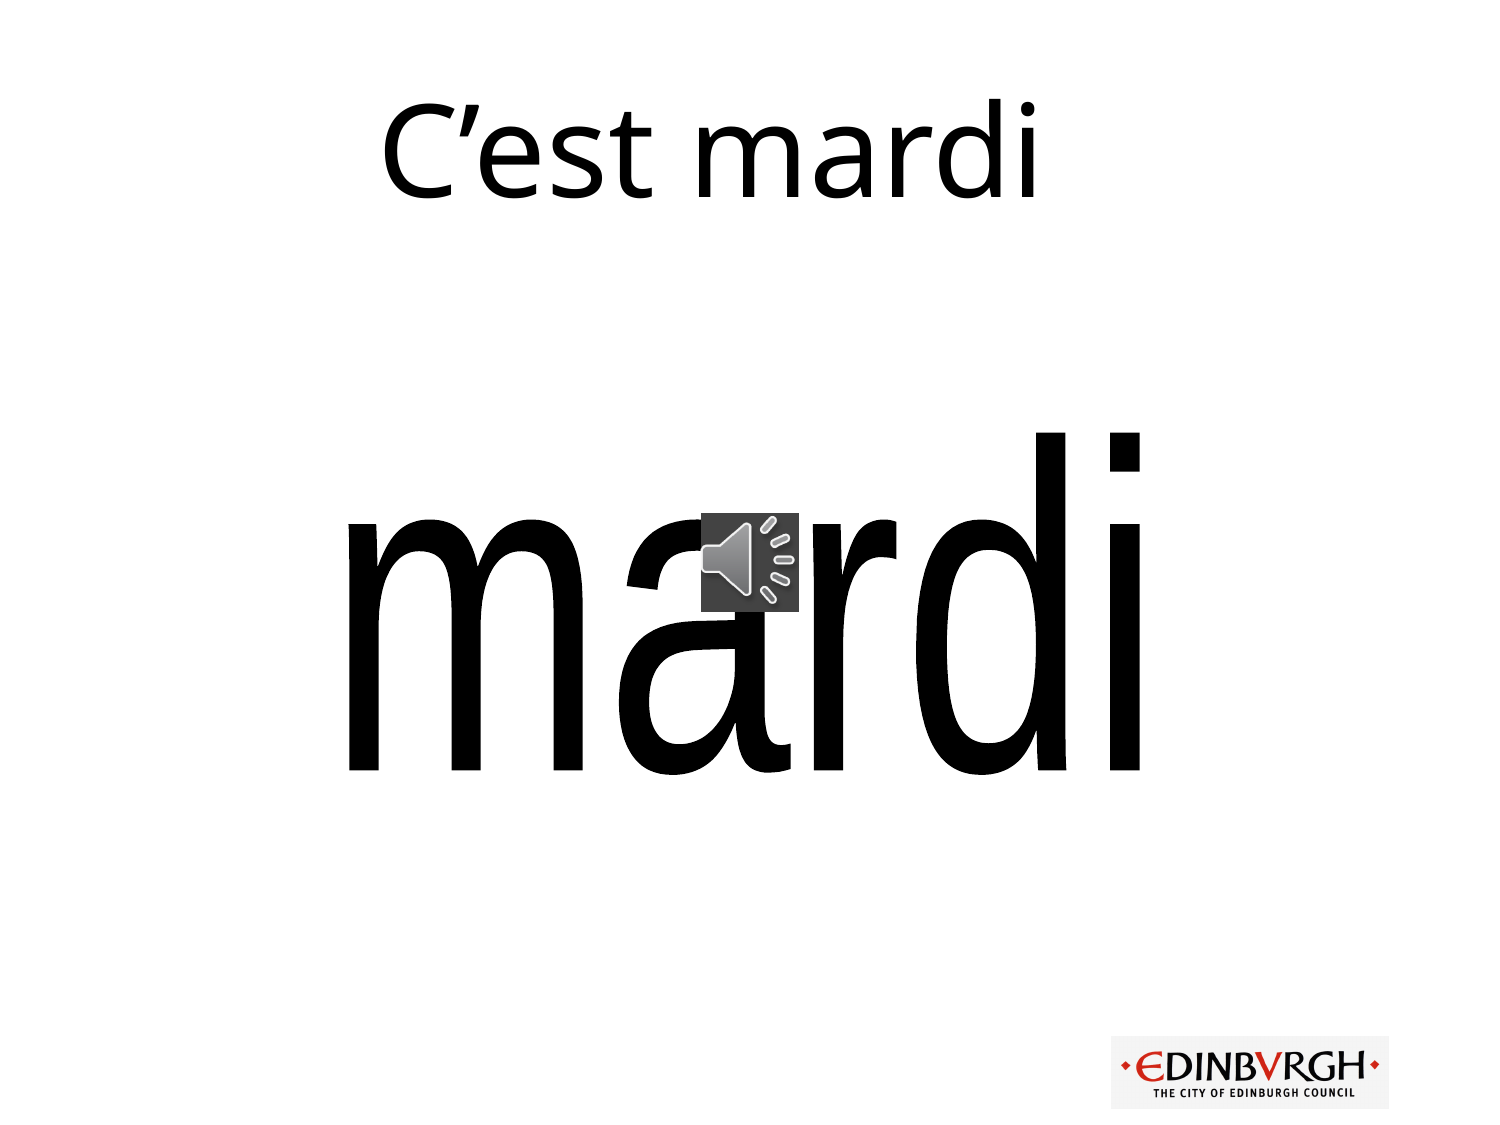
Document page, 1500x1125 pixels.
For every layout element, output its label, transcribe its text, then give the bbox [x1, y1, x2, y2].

picture [699, 512, 801, 613]
title C’est mardi [53, 31, 1404, 261]
picture [1111, 1036, 1389, 1109]
